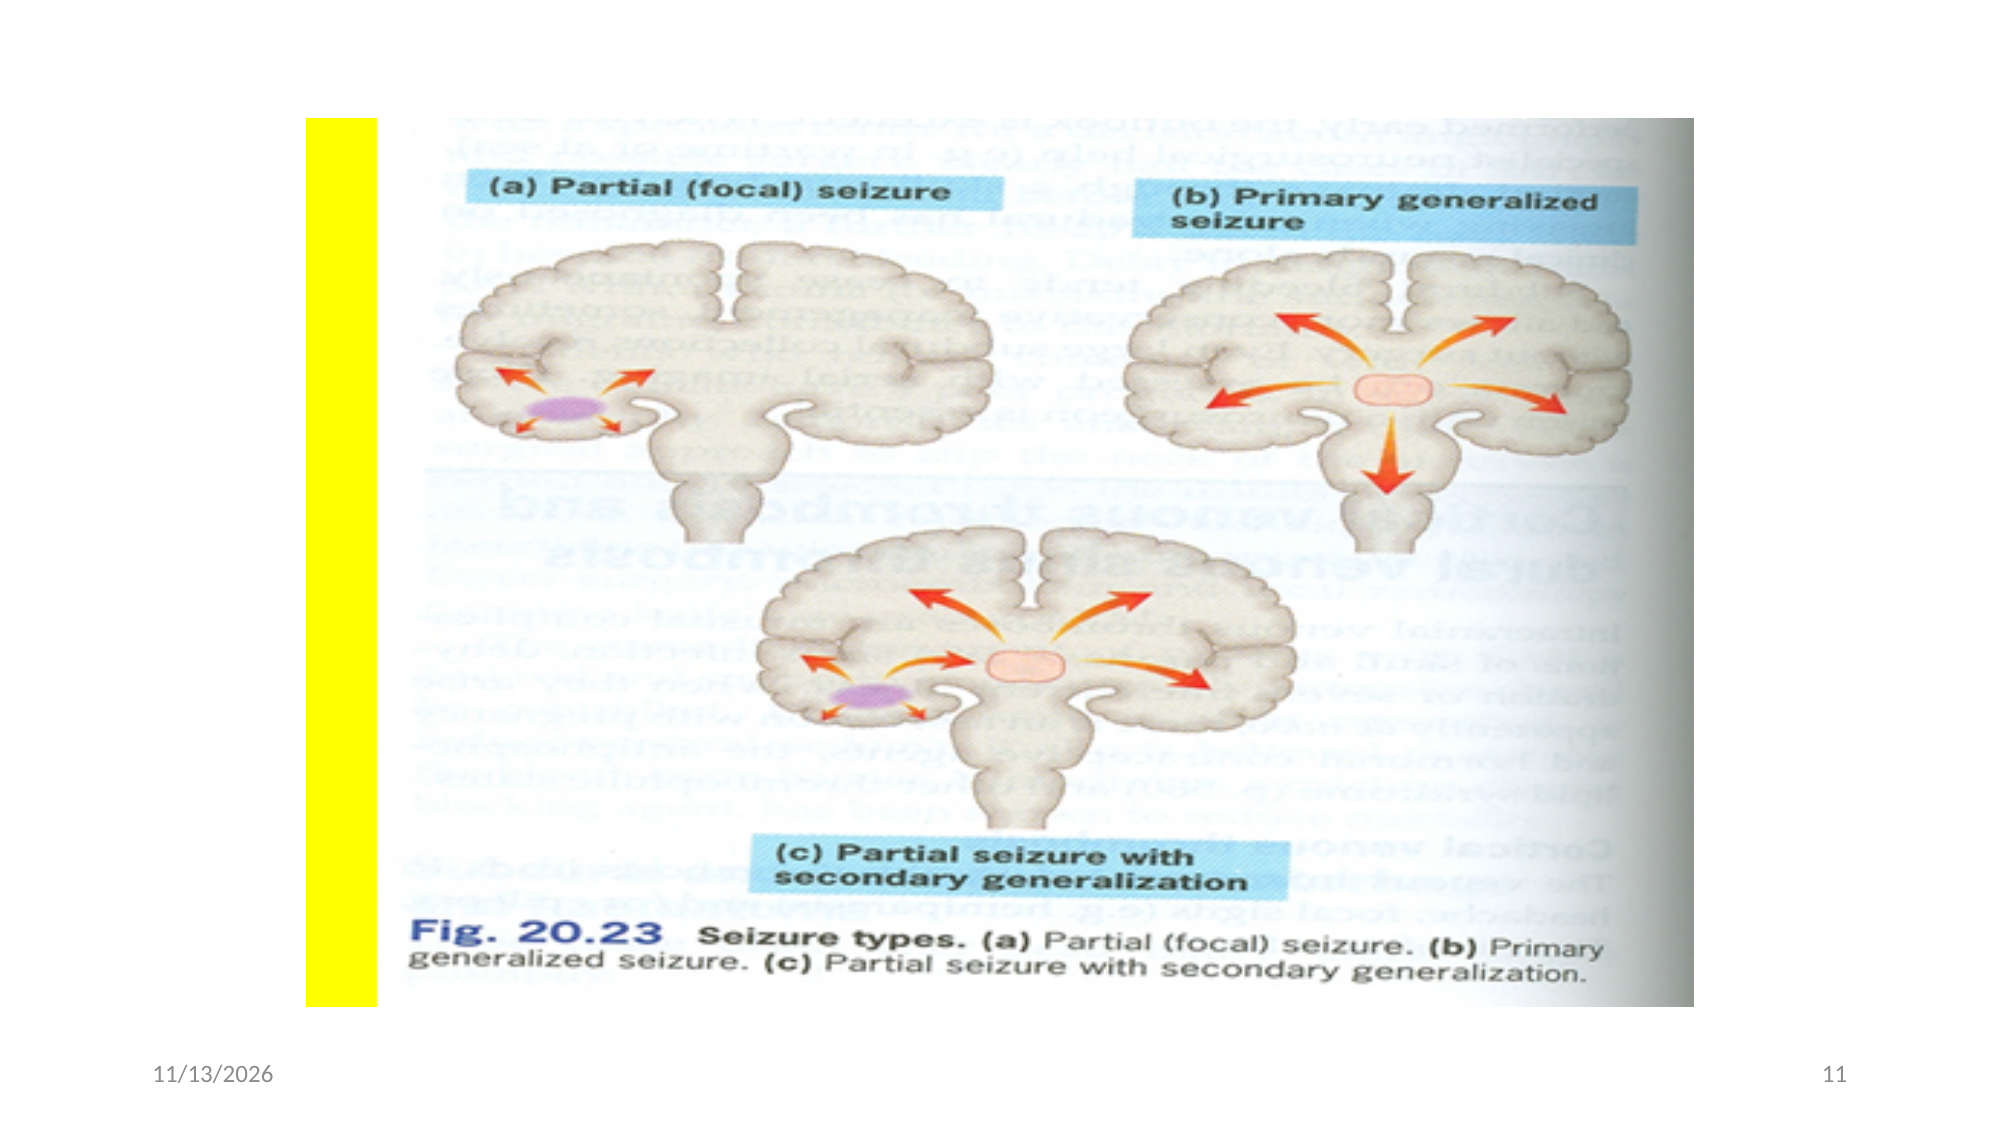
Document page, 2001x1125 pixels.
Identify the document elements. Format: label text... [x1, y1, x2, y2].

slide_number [137, 1042, 588, 1103]
picture [306, 118, 1694, 1007]
slide_number 11 [1412, 1042, 1863, 1103]
